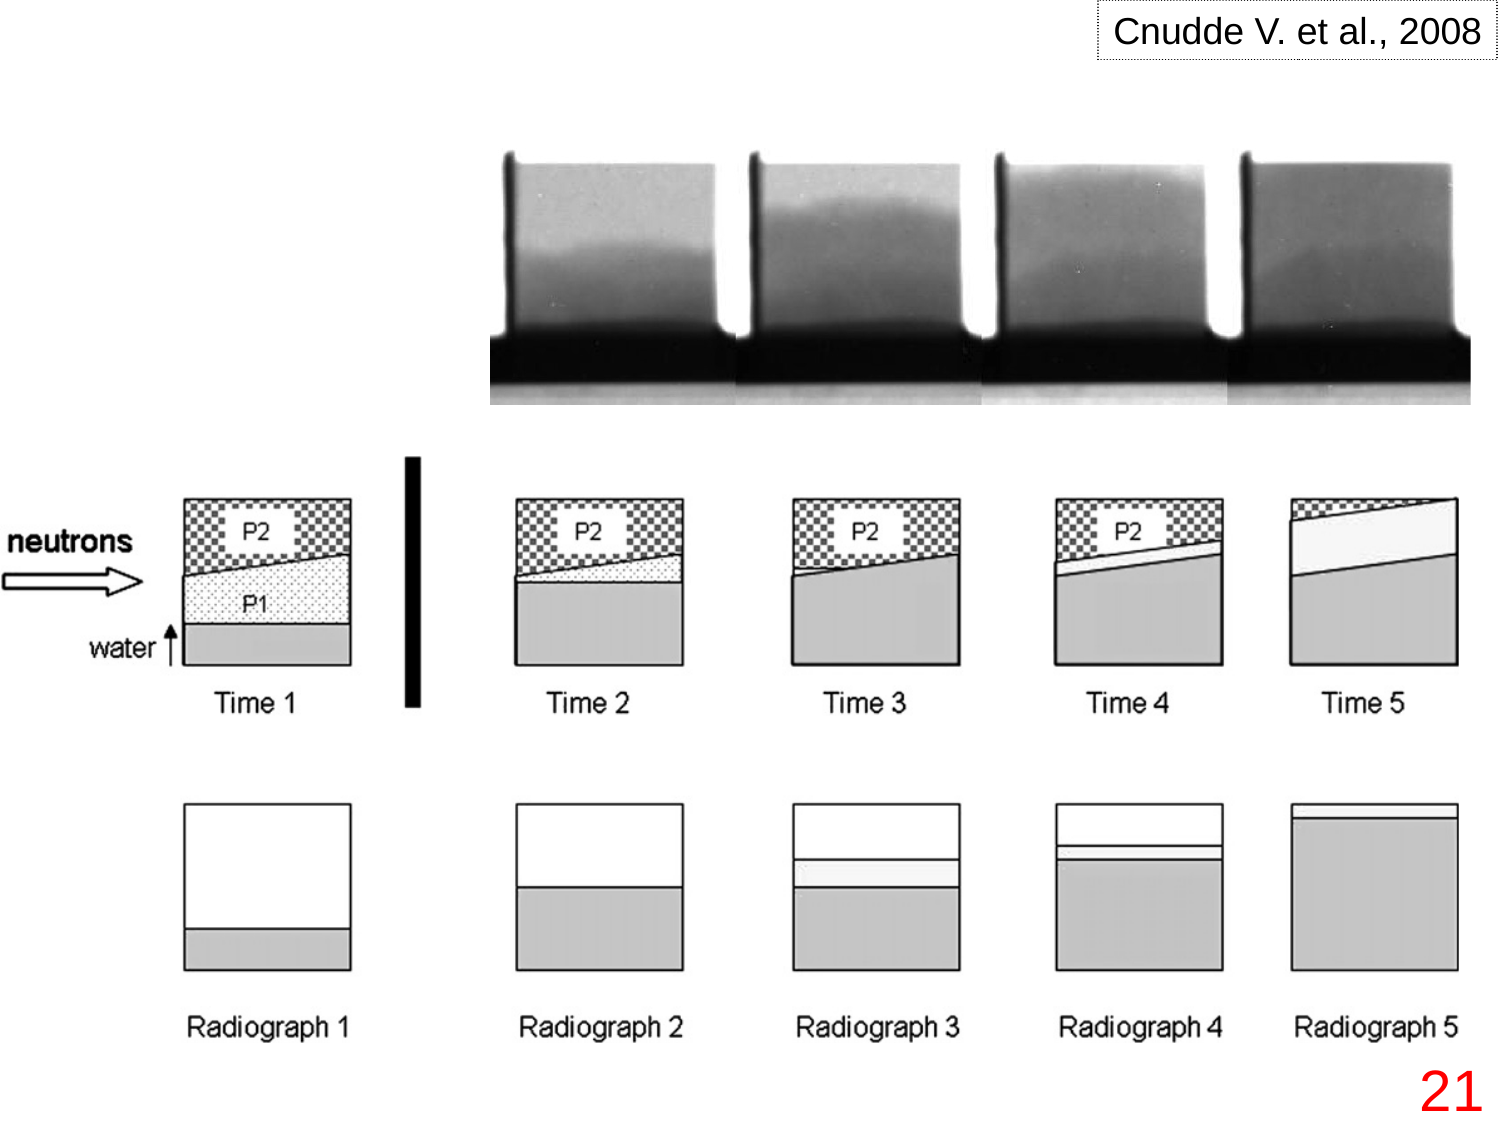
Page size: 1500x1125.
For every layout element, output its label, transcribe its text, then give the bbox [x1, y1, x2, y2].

text_box Cnudde V. et al., 2008 [1098, 0, 1497, 60]
picture [0, 455, 1459, 1043]
picture [490, 148, 1471, 405]
slide_number 21 [1149, 1045, 1500, 1124]
